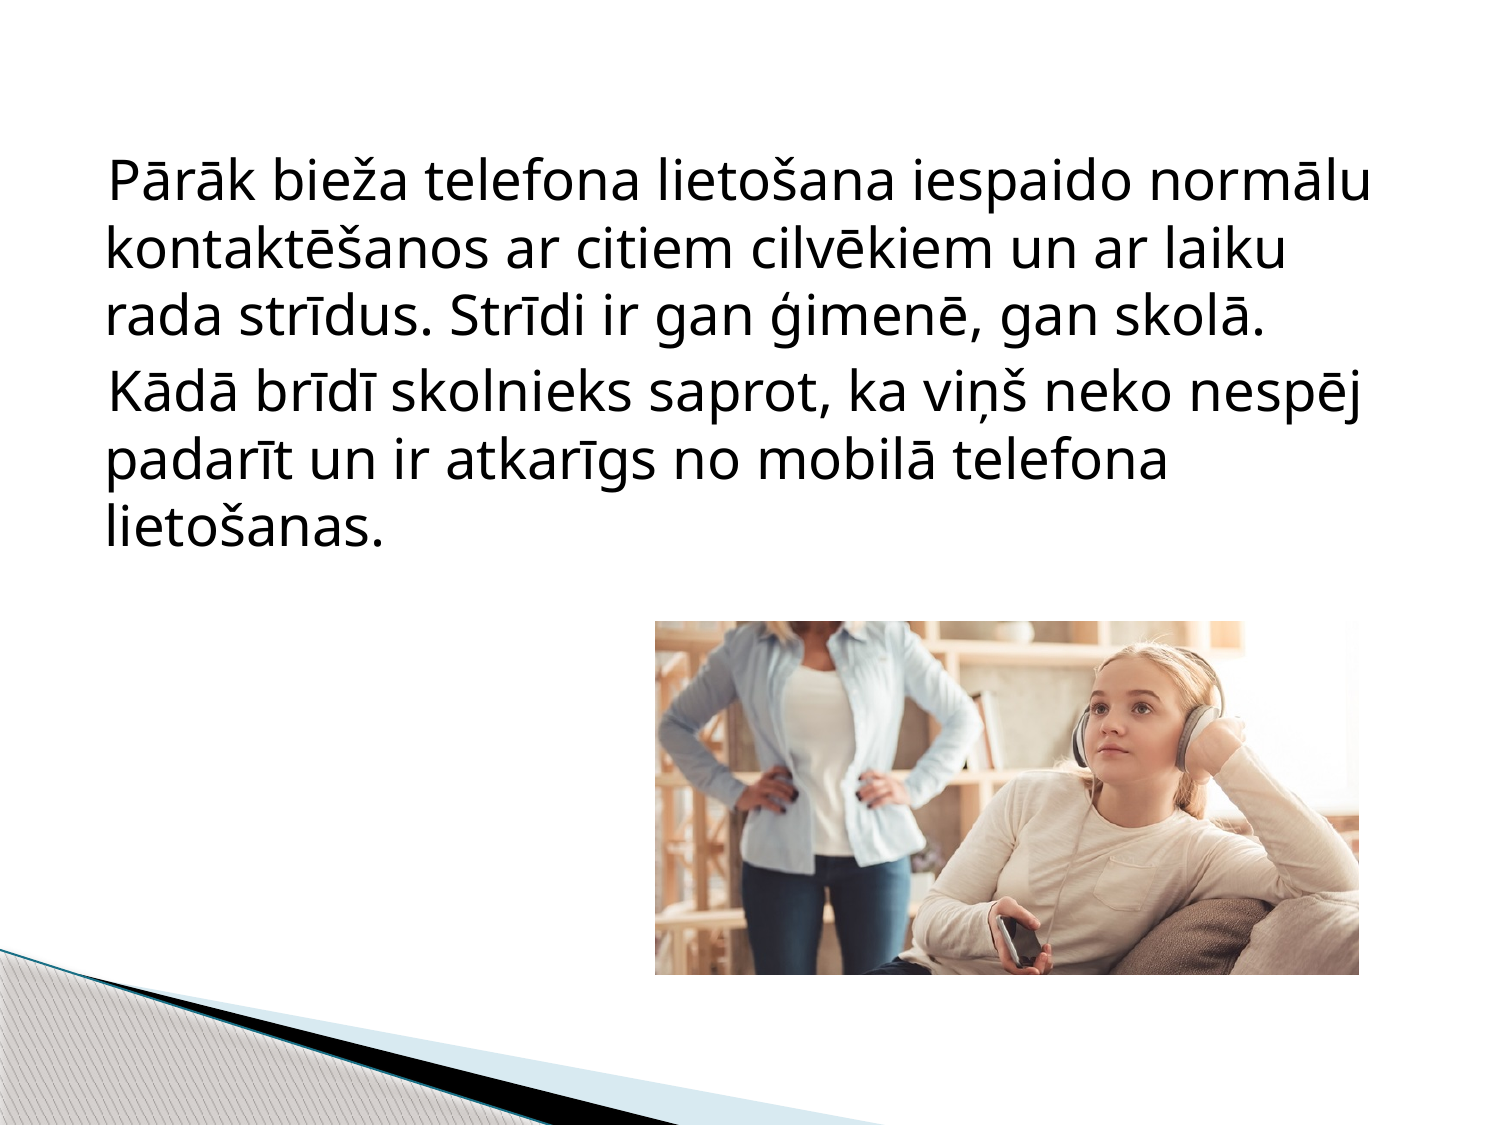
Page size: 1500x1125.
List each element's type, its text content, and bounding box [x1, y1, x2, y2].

list Pārāk bieža telefona lietošana iespaido normālu kontaktēšanos ar citiem cilvēkiem un ar laiku rada strīdus. Strīdi ir gan ģimenē, gan skolā. Kādā brīdī skolnieks saprot, ka viņš neko nespēj padarīt un ir atkarīgs no mobilā telefona lietošanas. [75, 137, 1425, 986]
picture [655, 621, 1359, 975]
